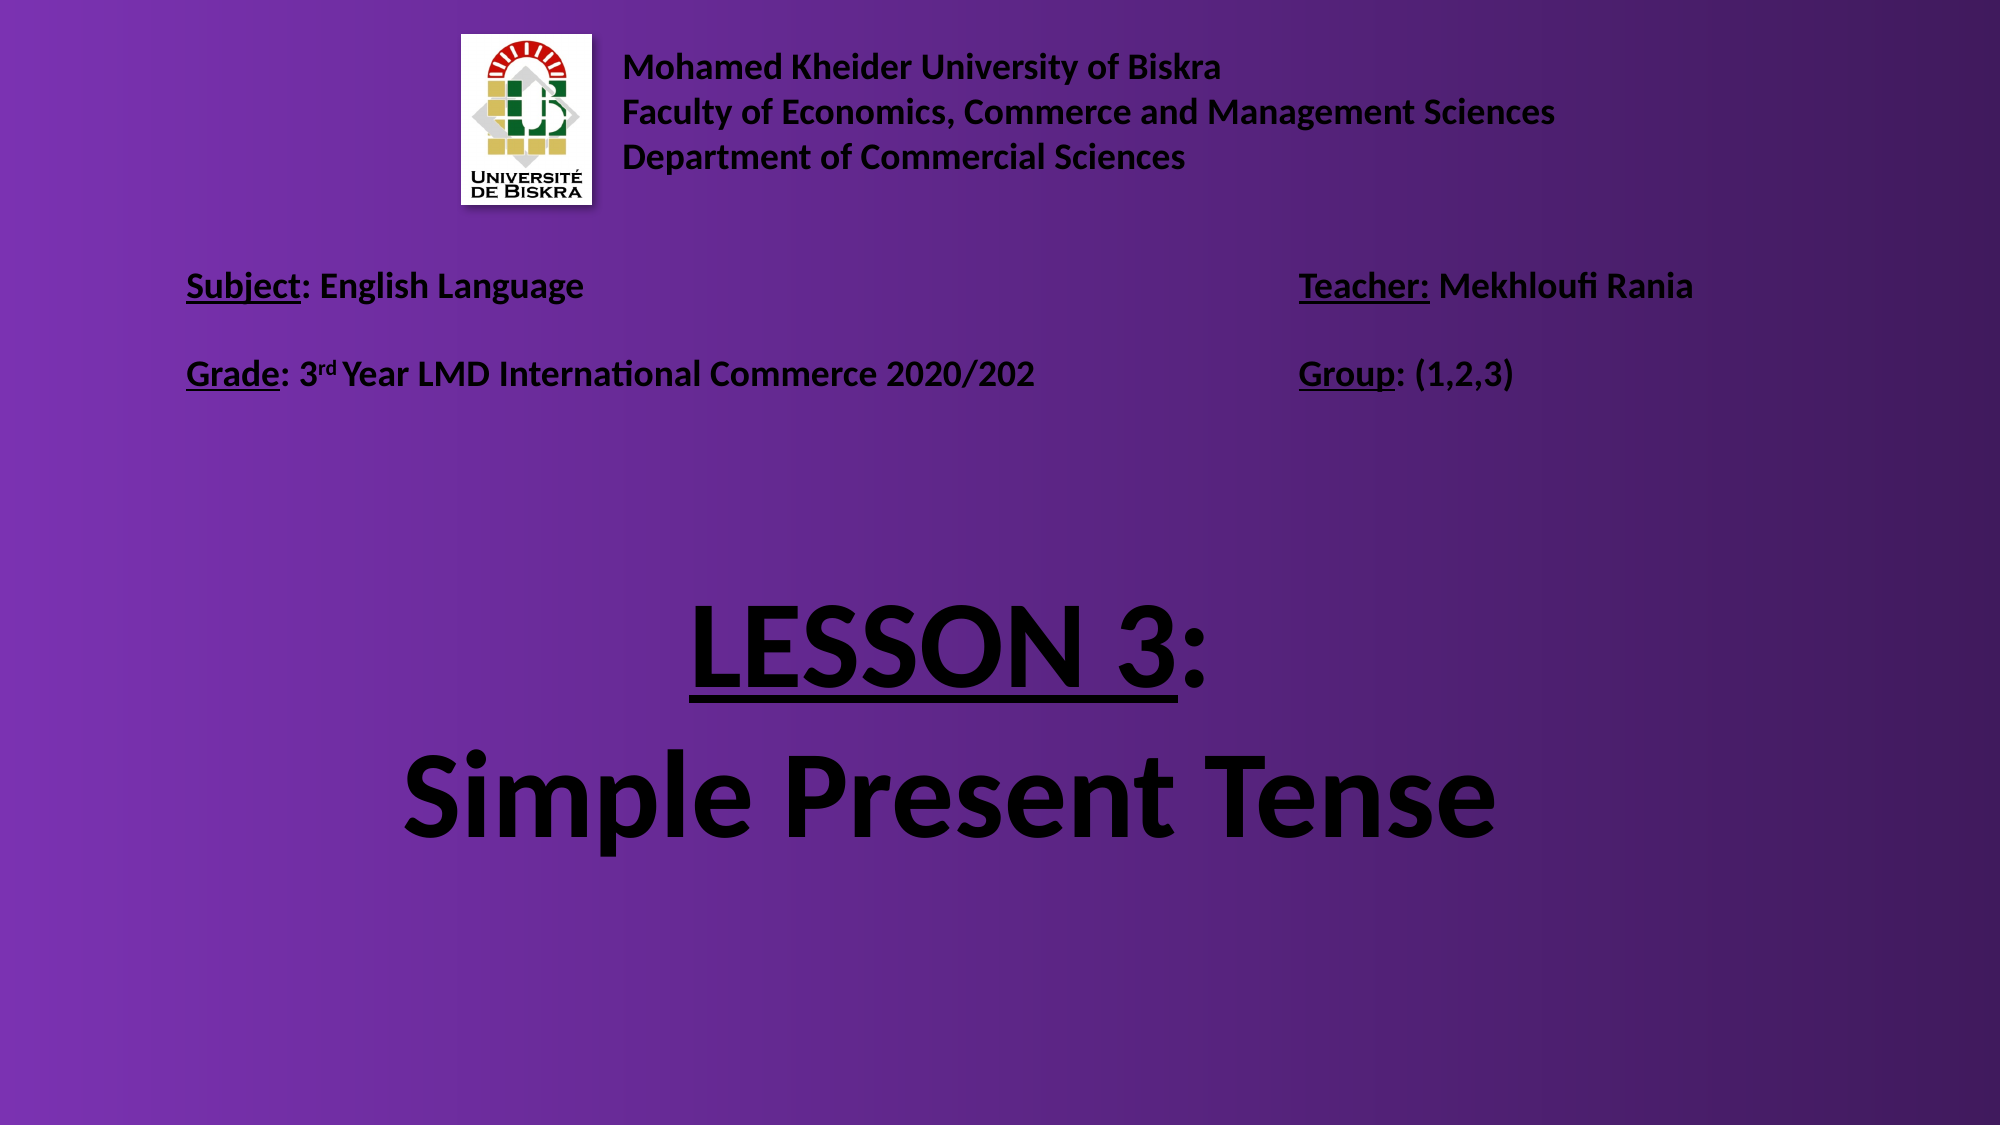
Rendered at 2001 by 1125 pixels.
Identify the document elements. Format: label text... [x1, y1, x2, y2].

text_box Subject: English Language Teacher: Mekhloufi Rania Grade: 3rd Year LMD International Commerce 2020/202 Group: (1,2,3) [171, 231, 1829, 494]
text_box LESSON 3: Simple Present Tense [387, 554, 1515, 870]
text_box Mohamed Kheider University of Biskra Faculty of Economics, Commerce and Management Sciences Department of Commercial Sciences [607, 34, 1571, 230]
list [460, 34, 592, 206]
